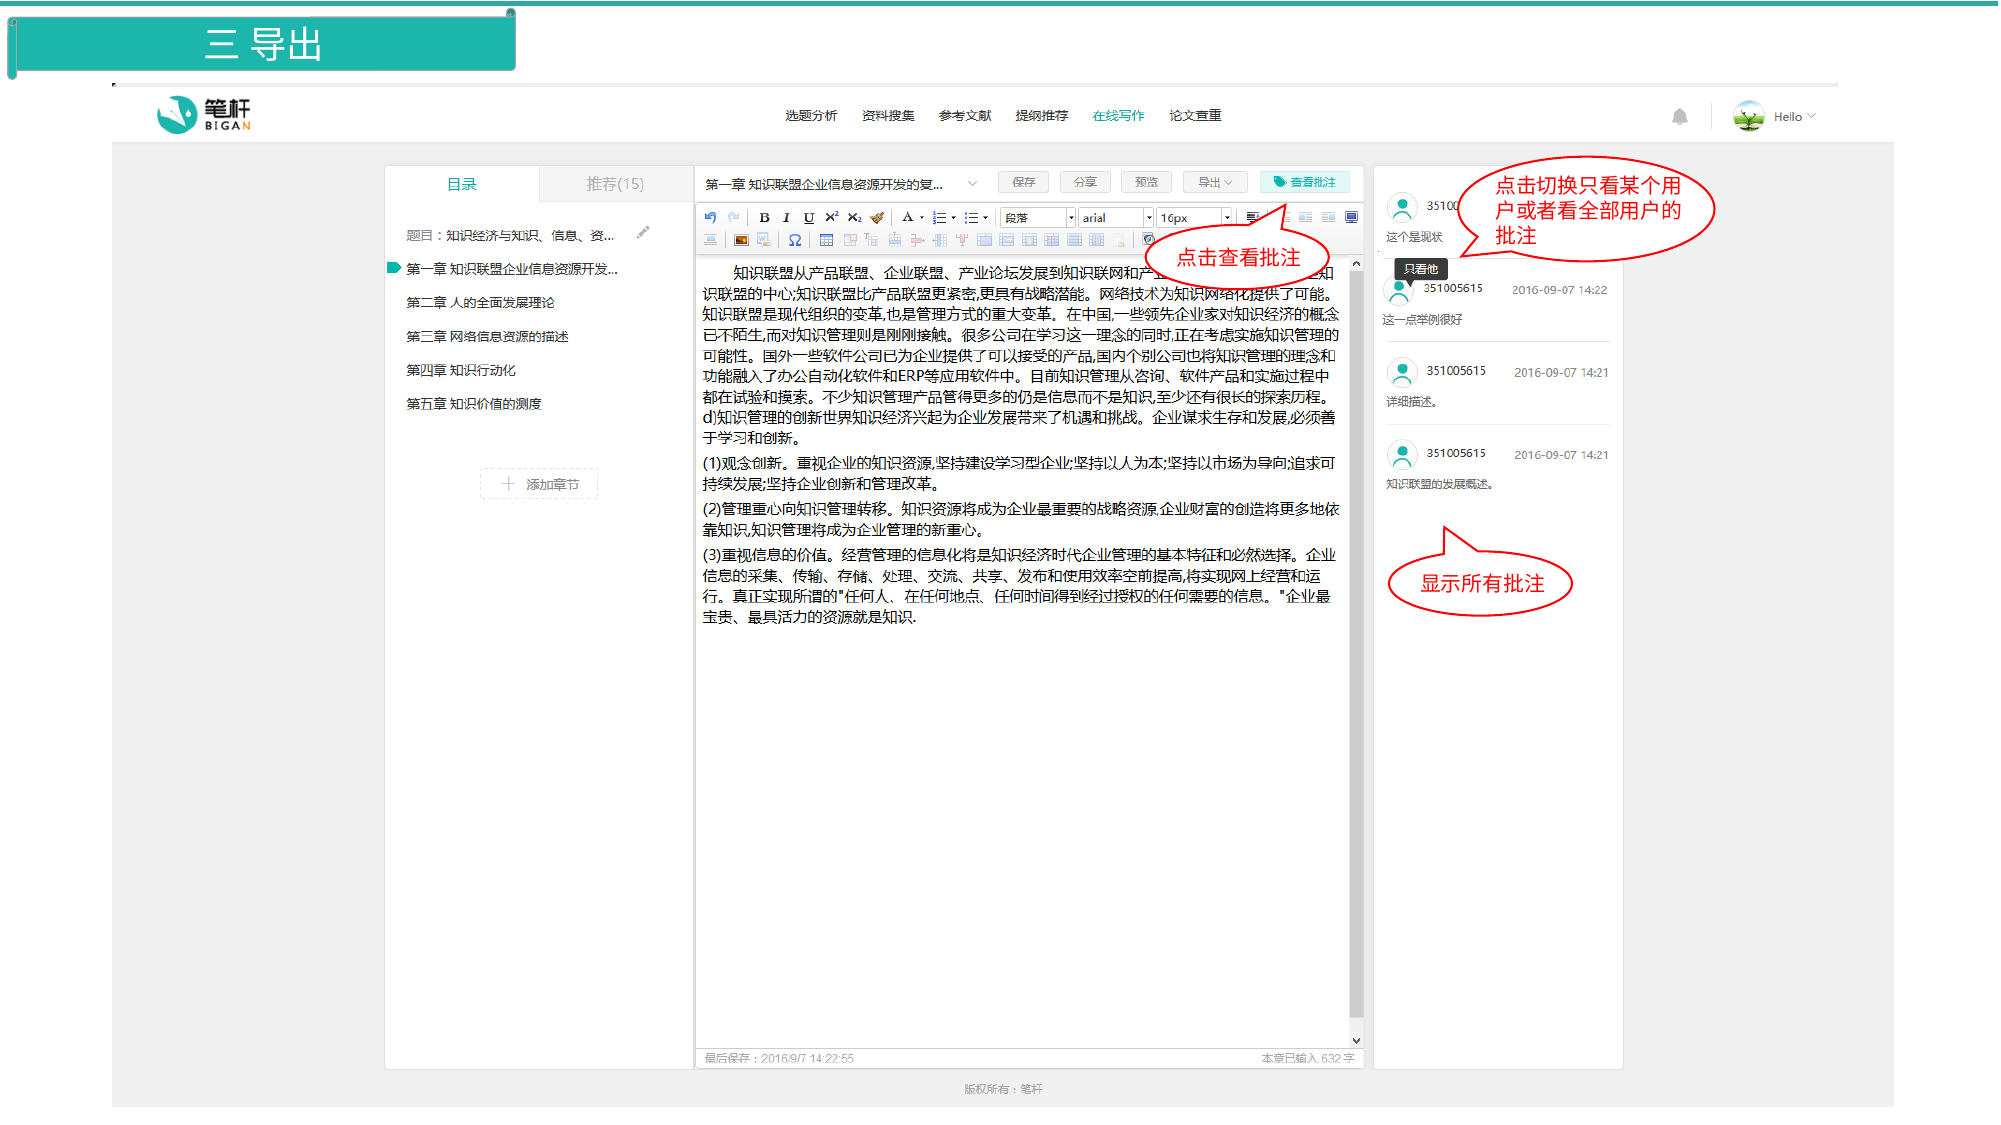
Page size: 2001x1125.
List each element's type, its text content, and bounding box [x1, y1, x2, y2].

picture [112, 83, 1894, 1107]
text_box 三 导出 [7, 7, 516, 80]
